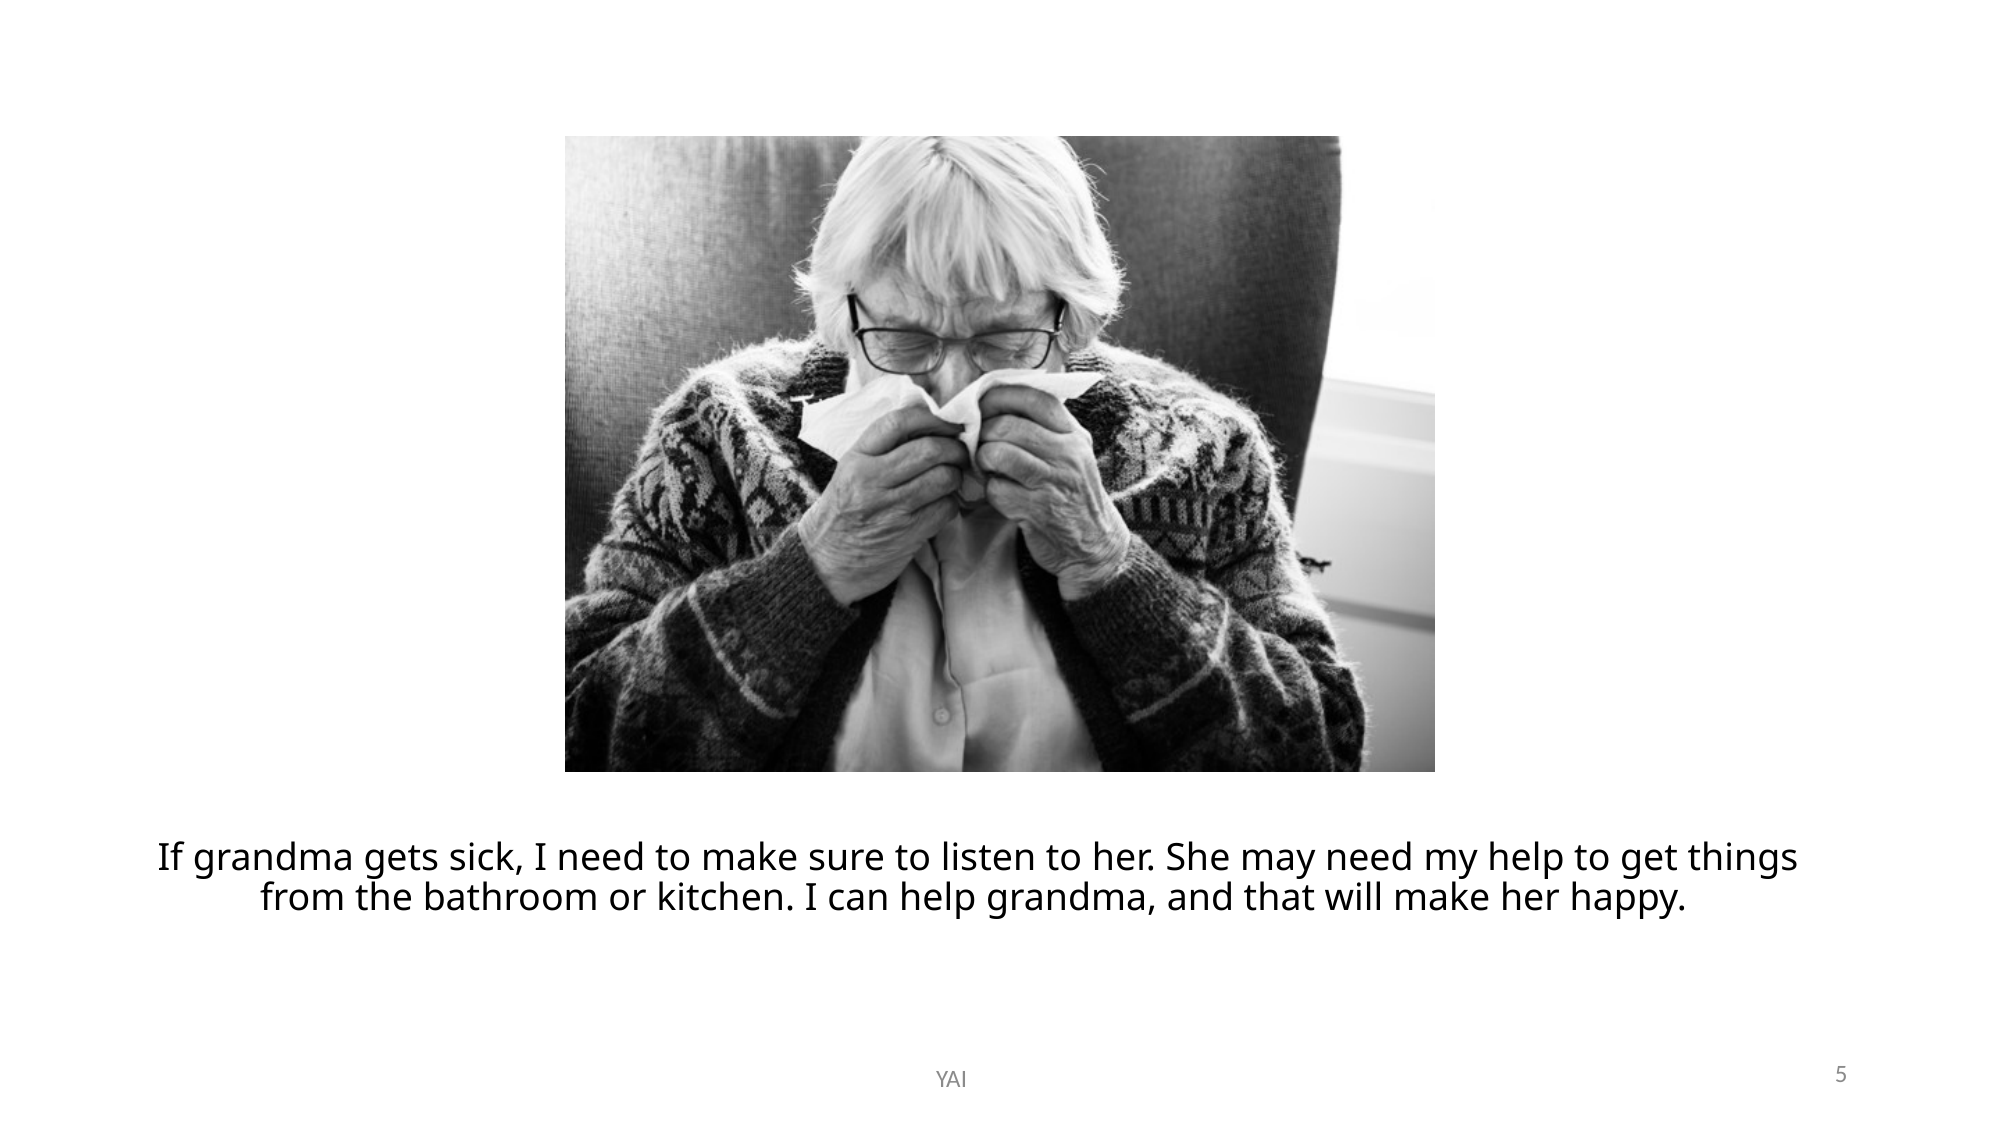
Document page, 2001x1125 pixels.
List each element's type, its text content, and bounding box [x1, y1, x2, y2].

picture [565, 136, 1435, 772]
slide_number 5 [1412, 1042, 1863, 1103]
title If grandma gets sick, I need to make sure to listen to her. She may need my help to get things from the bathroom or kitchen. I can help grandma, and that will make her happy. [116, 769, 1842, 988]
footer YAI [912, 1052, 991, 1103]
